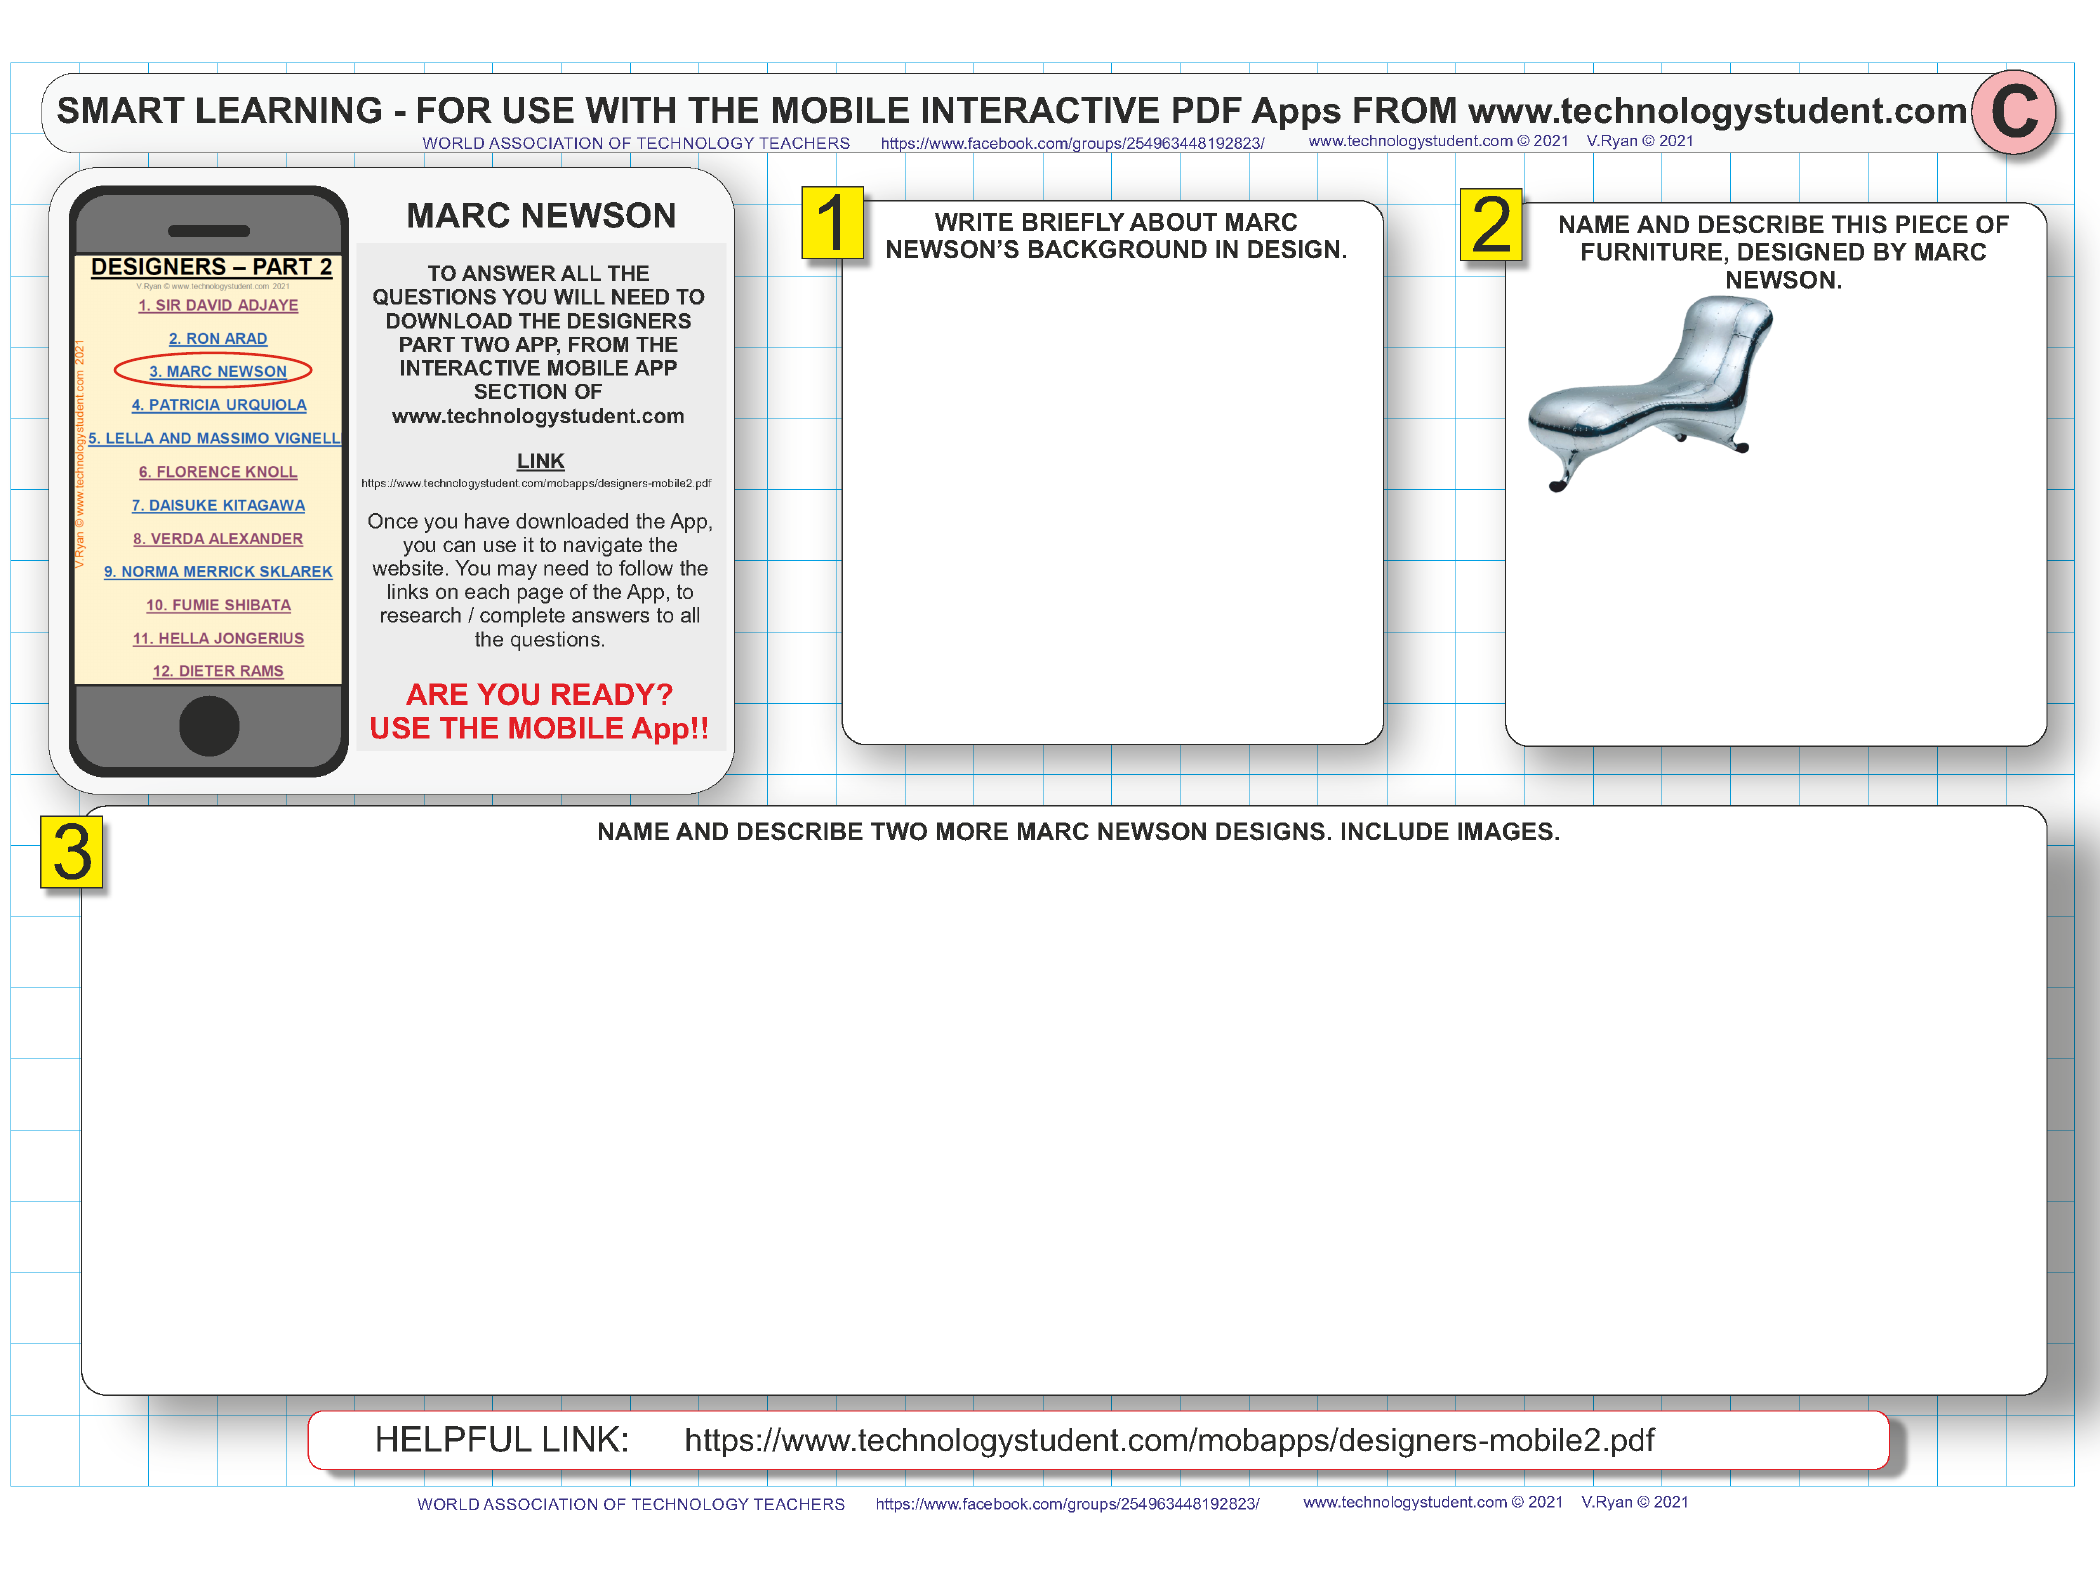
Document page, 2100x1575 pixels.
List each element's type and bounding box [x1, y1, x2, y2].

text_box [0, 44, 2100, 1530]
